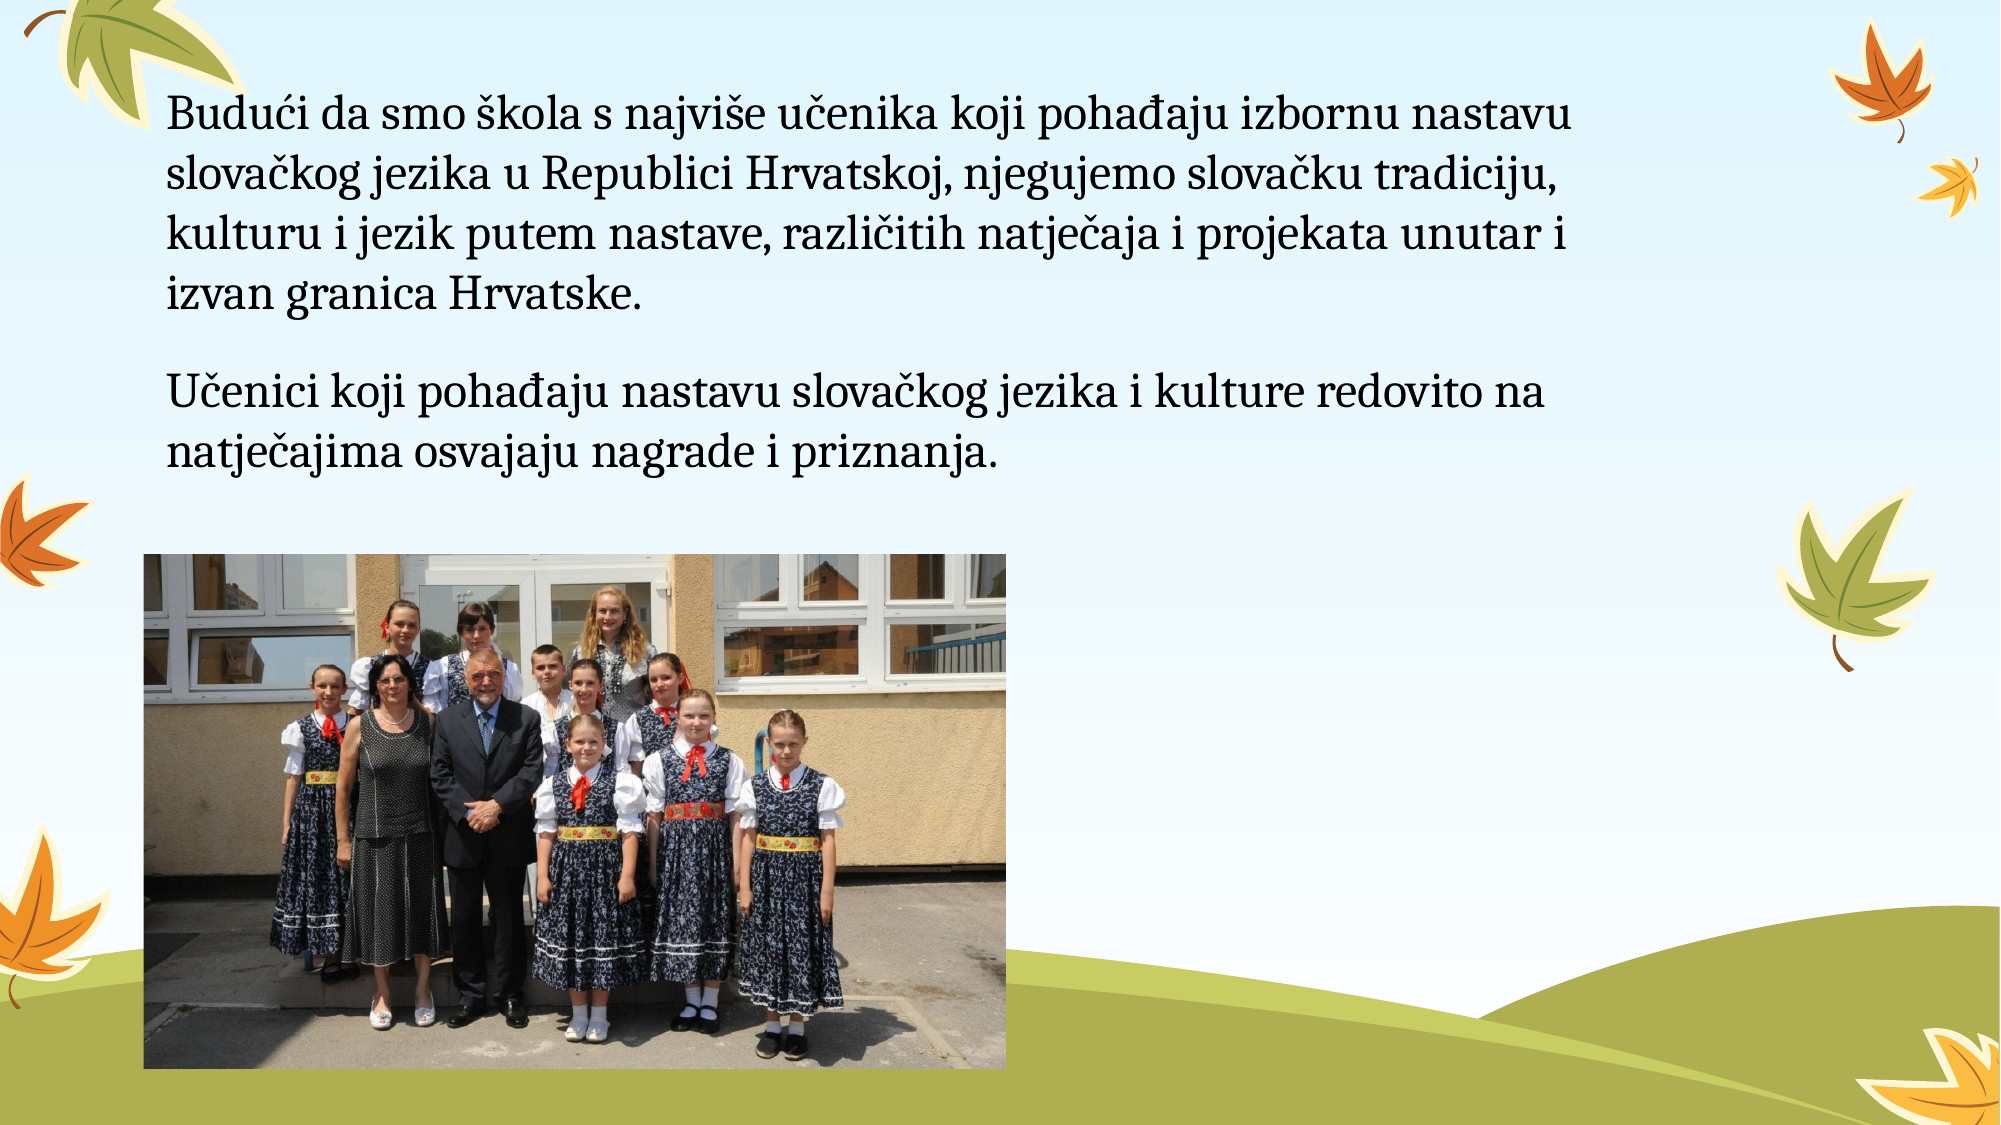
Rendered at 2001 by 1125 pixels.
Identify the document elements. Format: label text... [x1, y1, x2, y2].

picture [143, 554, 1006, 1069]
list Budući da smo škola s najviše učenika koji pohađaju izbornu nastavu slovačkog jezika u Republici Hrvatskoj, njegujemo slovačku tradiciju, kulturu i jezik putem nastave, različitih natječaja i projekata unutar i izvan granica Hrvatske. Učenici koji pohađaju nastavu slovačkog jezika i kulture redovito na natječajima osvajaju nagrade i priznanja. [143, 72, 1643, 515]
